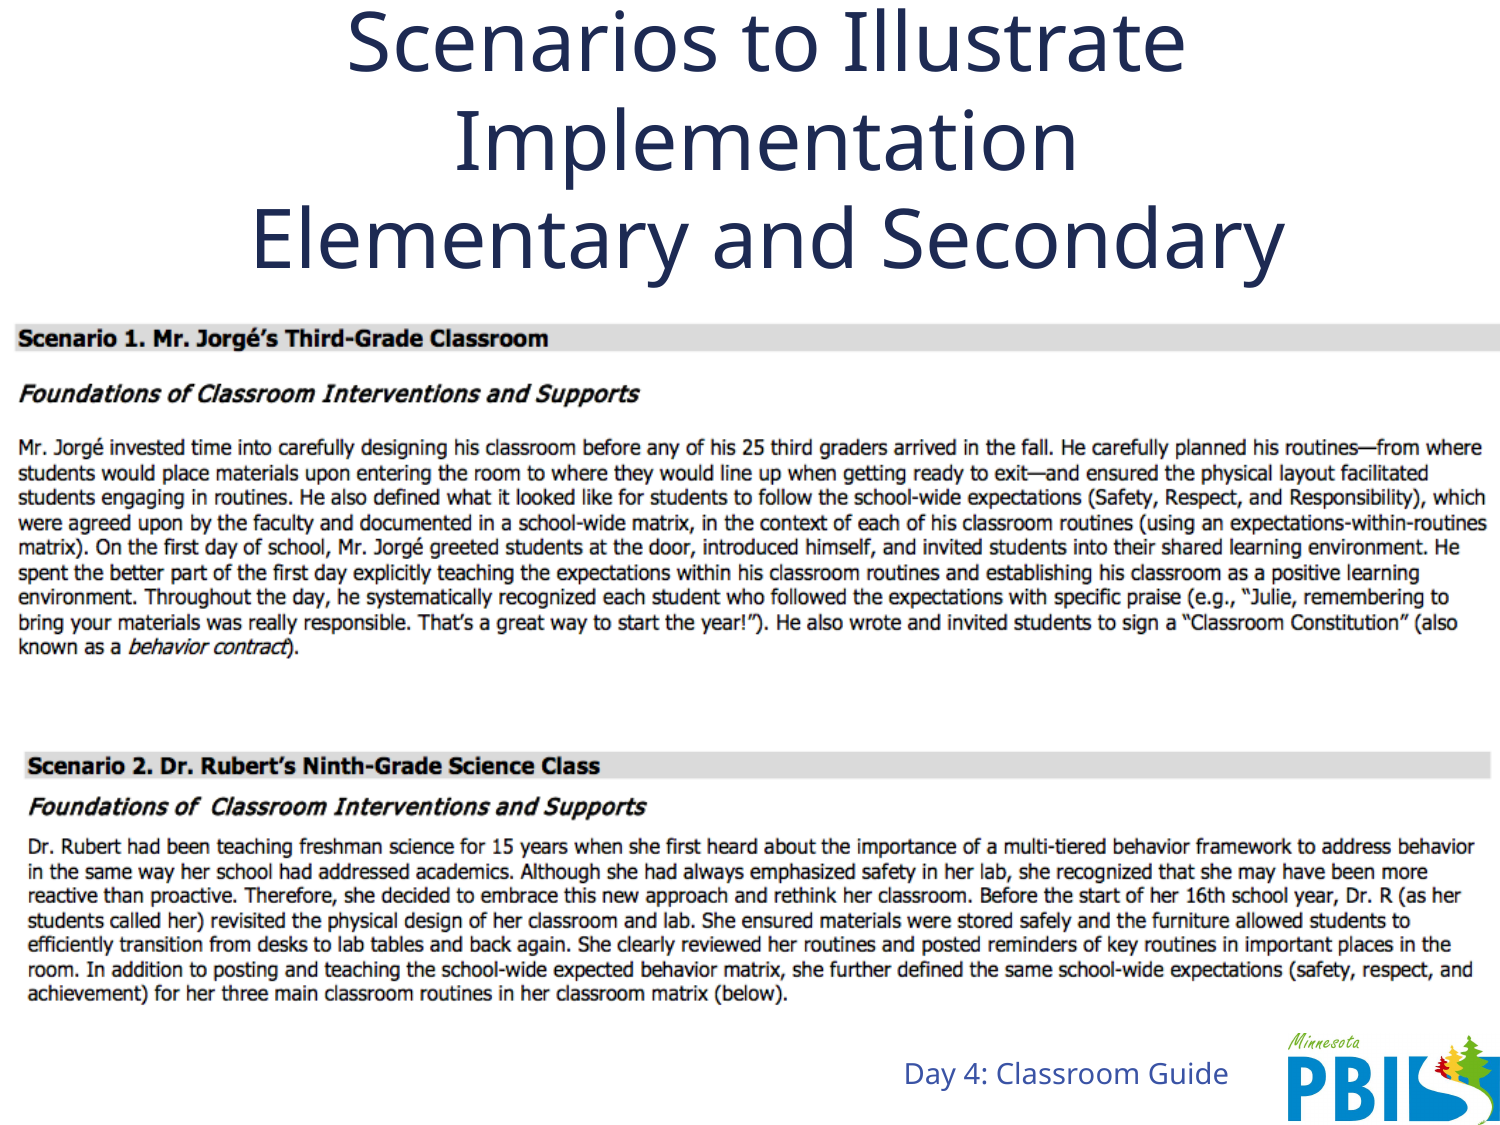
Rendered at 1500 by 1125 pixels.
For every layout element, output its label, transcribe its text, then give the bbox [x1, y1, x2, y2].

picture [0, 730, 1500, 1125]
picture [0, 309, 1500, 670]
picture [1301, 1068, 1312, 1085]
title Scenarios to Illustrate Implementation Elementary and Secondary [57, 61, 1478, 213]
